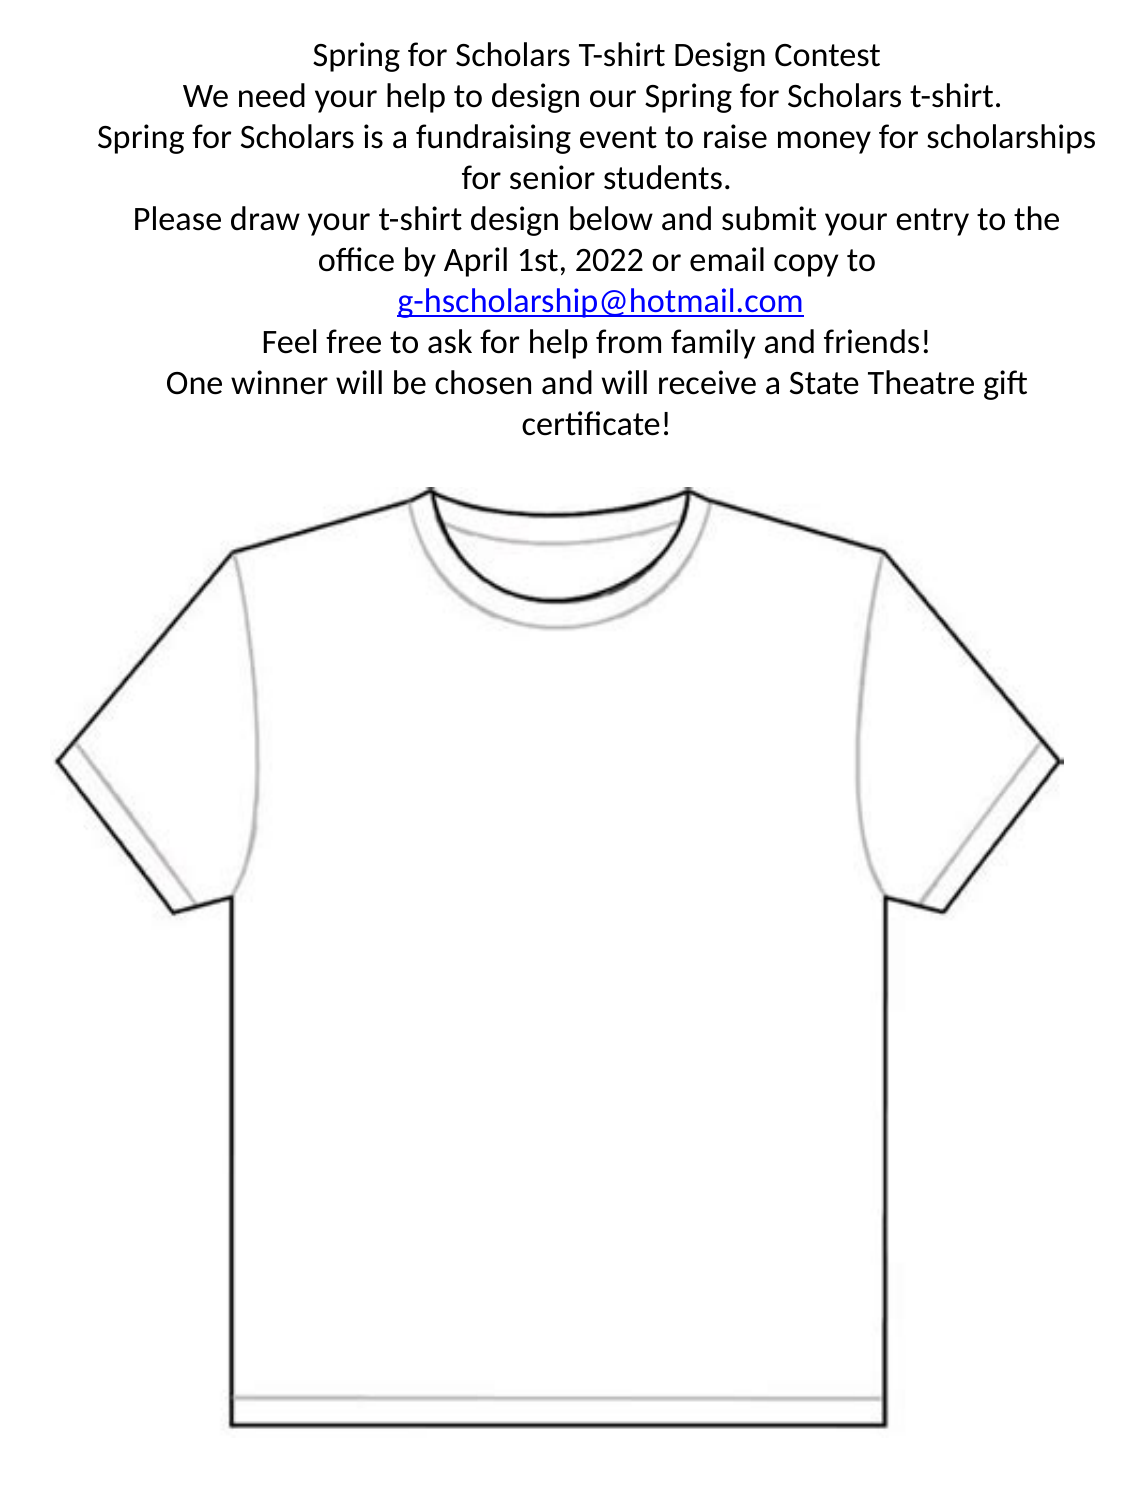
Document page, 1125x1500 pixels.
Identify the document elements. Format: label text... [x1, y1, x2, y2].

picture [49, 487, 1064, 1438]
title Spring for Scholars T-shirt Design Contest We need your help to design our Spring for Scholars t-shirt. Spring for Scholars is a fundraising event to raise money for scholarships for senior students. Please draw your t-shirt design below and submit your entry to the office by April 1st, 2022 or email copy to g-hscholarship@hotmail.com Feel free to ask for help from family and friends! One winner will be chosen and will receive a State Theatre gift certificate! [78, 24, 1116, 450]
